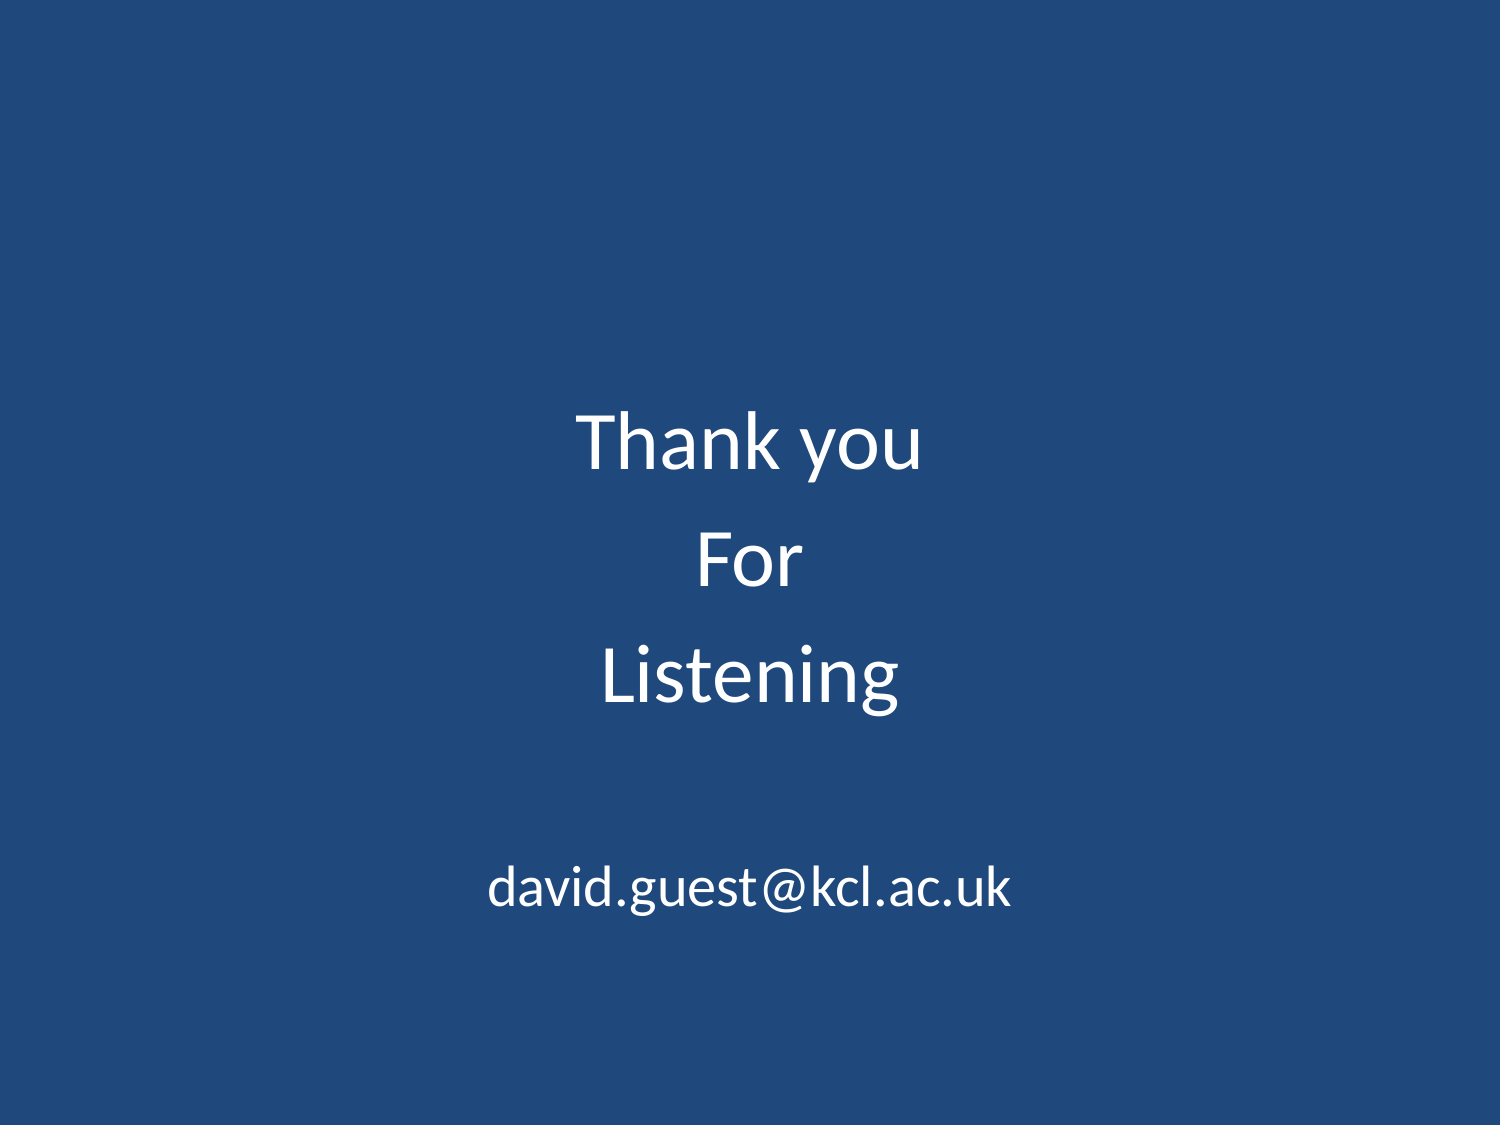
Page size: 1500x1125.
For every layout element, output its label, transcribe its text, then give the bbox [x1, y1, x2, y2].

list Thank you For Listening david.guest@kcl.ac.uk [75, 262, 1425, 1005]
